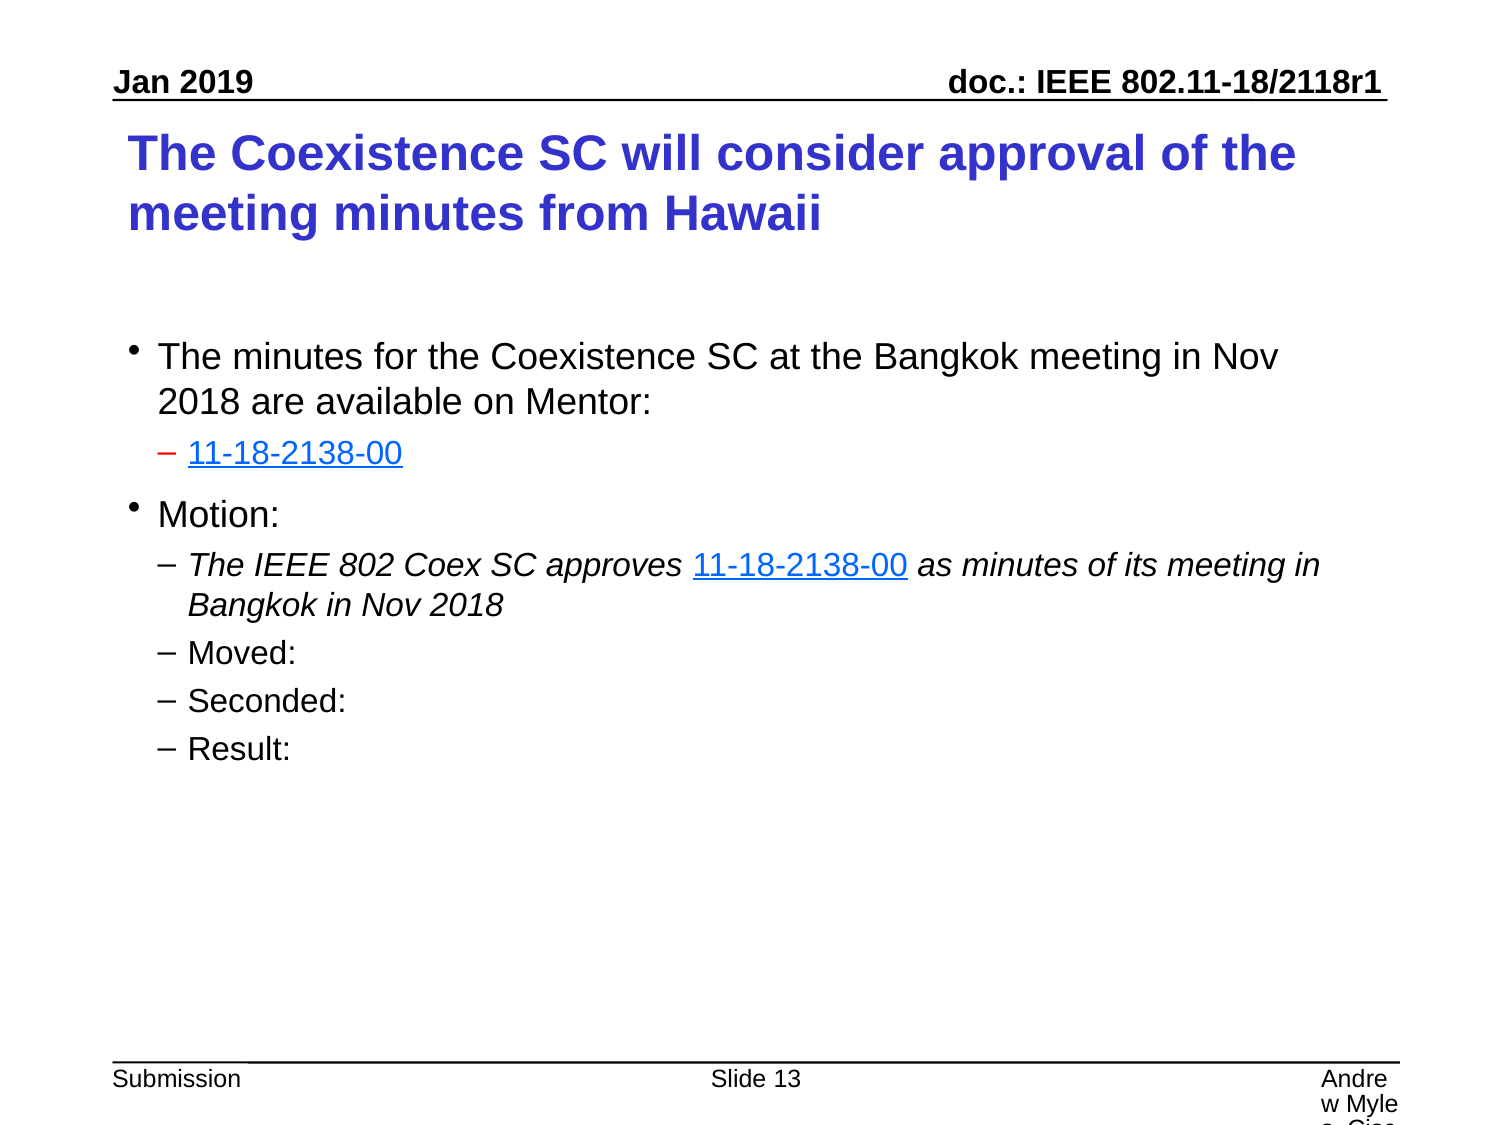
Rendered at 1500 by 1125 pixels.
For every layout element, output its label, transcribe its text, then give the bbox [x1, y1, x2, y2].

slide_number Slide 13 [709, 1061, 803, 1093]
title The Coexistence SC will consider approval of the meeting minutes from Hawaii [112, 112, 1388, 288]
footer Andrew Myles, Cisco [1320, 1061, 1402, 1093]
list The minutes for the Coexistence SC at the Bangkok meeting in Nov 2018 are available on Mentor: 11-18-2138-00 Motion: The IEEE 802 Coex SC approves 11-18-2138-00 as minutes of its meeting in Bangkok in Nov 2018 Moved: Seconded: Result: [112, 324, 1388, 1000]
